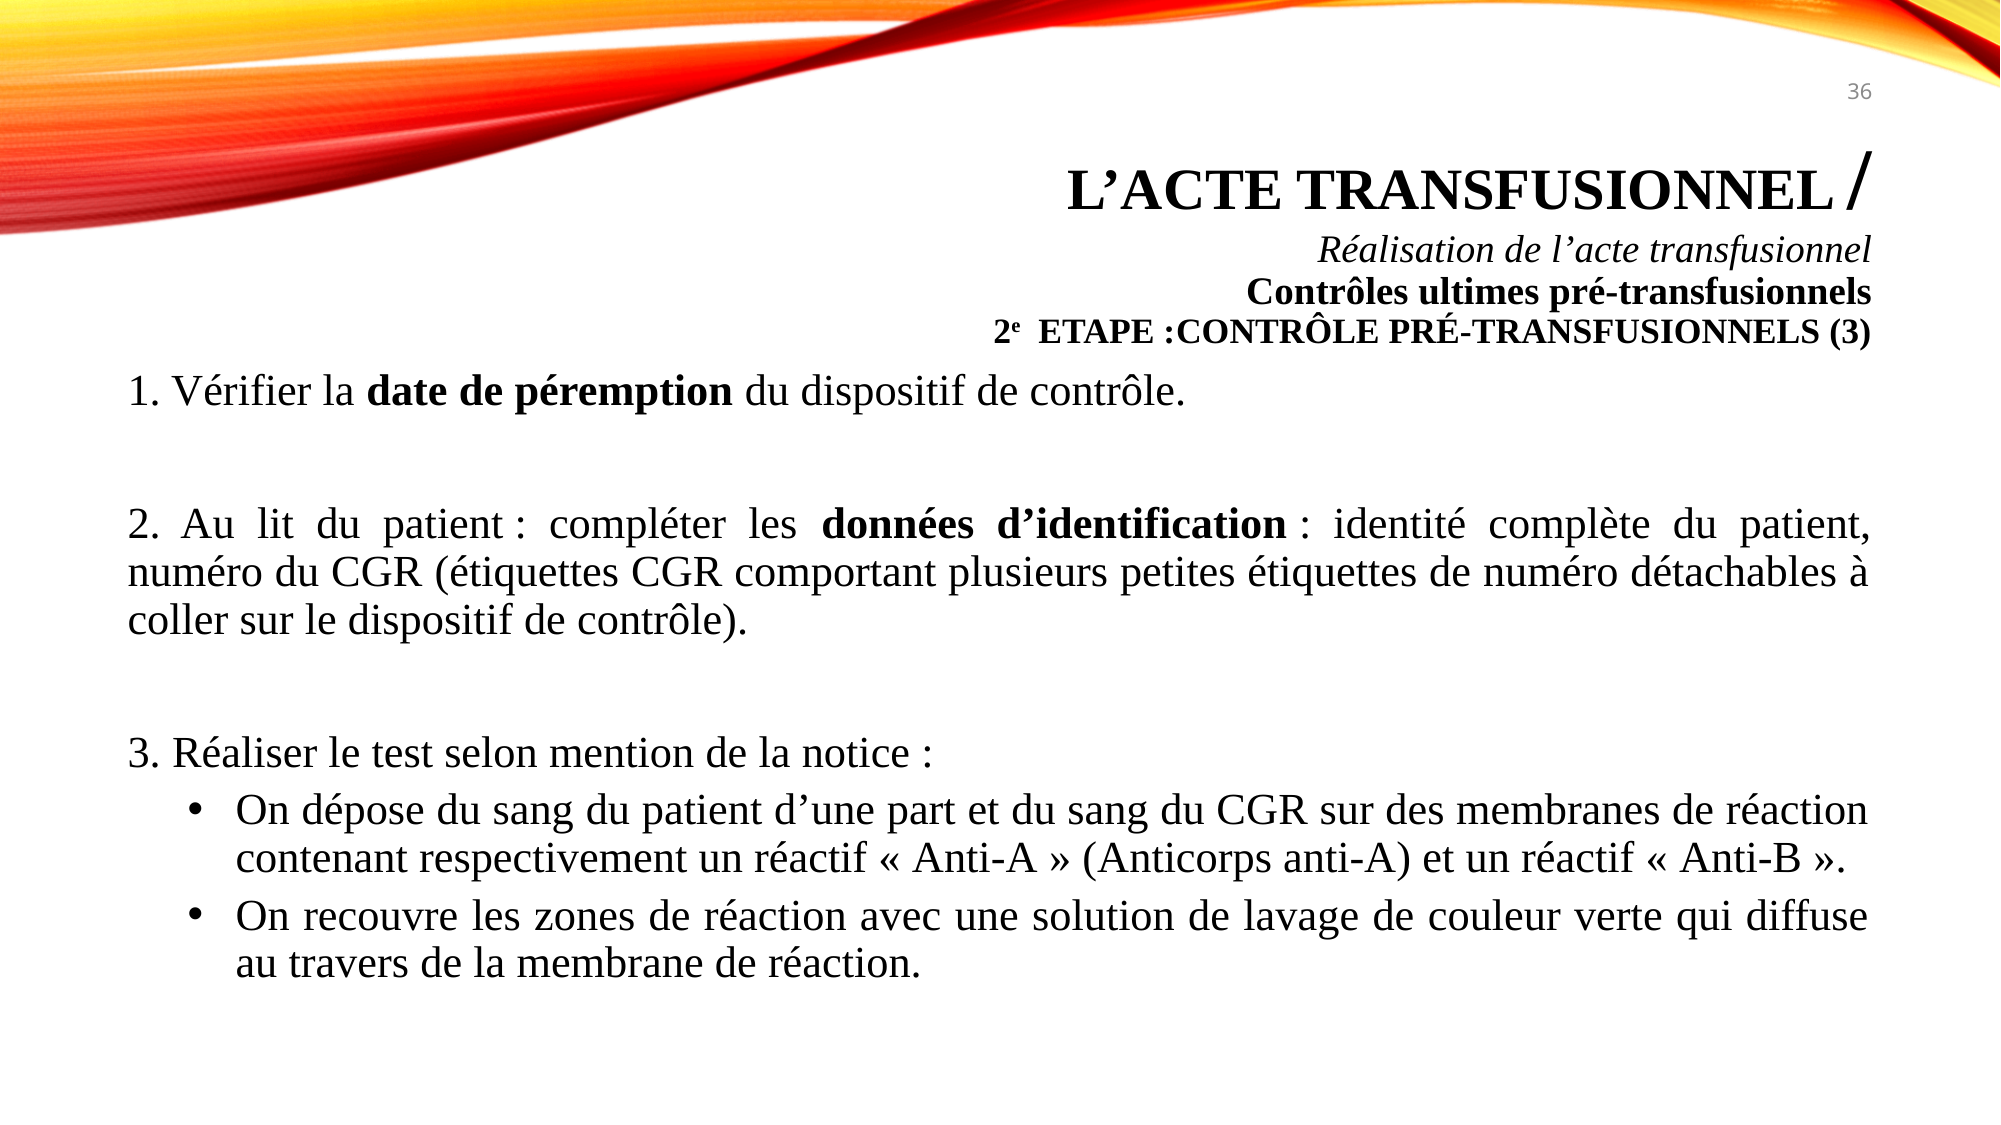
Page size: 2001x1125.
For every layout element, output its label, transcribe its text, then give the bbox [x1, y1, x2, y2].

picture [0, 0, 2000, 237]
title L’acte transfusionnel / Réalisation de l’acte transfusionnel Contrôles ultimes pré-transfusionnels 2e ETAPE :Contrôle pré-transfusionnels (3) [474, 125, 1888, 360]
slide_number 36 [1437, 62, 1888, 123]
list 1. Vérifier la date de péremption du dispositif de contrôle. 2. Au lit du patient : compléter les données d’identification : identité complète du patient, numéro du CGR (étiquettes CGR comportant plusieurs petites étiquettes de numéro détachables à coller sur le dispositif de contrôle). 3. Réaliser le test selon mention de la notice : On dépose du sang du patient d’une part et du sang du CGR sur des membranes de réaction contenant respectivement un réactif « Anti-A » (Anticorps anti-A) et un réactif « Anti-B ». On recouvre les zones de réaction avec une solution de lavage de couleur verte qui diffuse au travers de la membrane de réaction. [112, 360, 1888, 1021]
